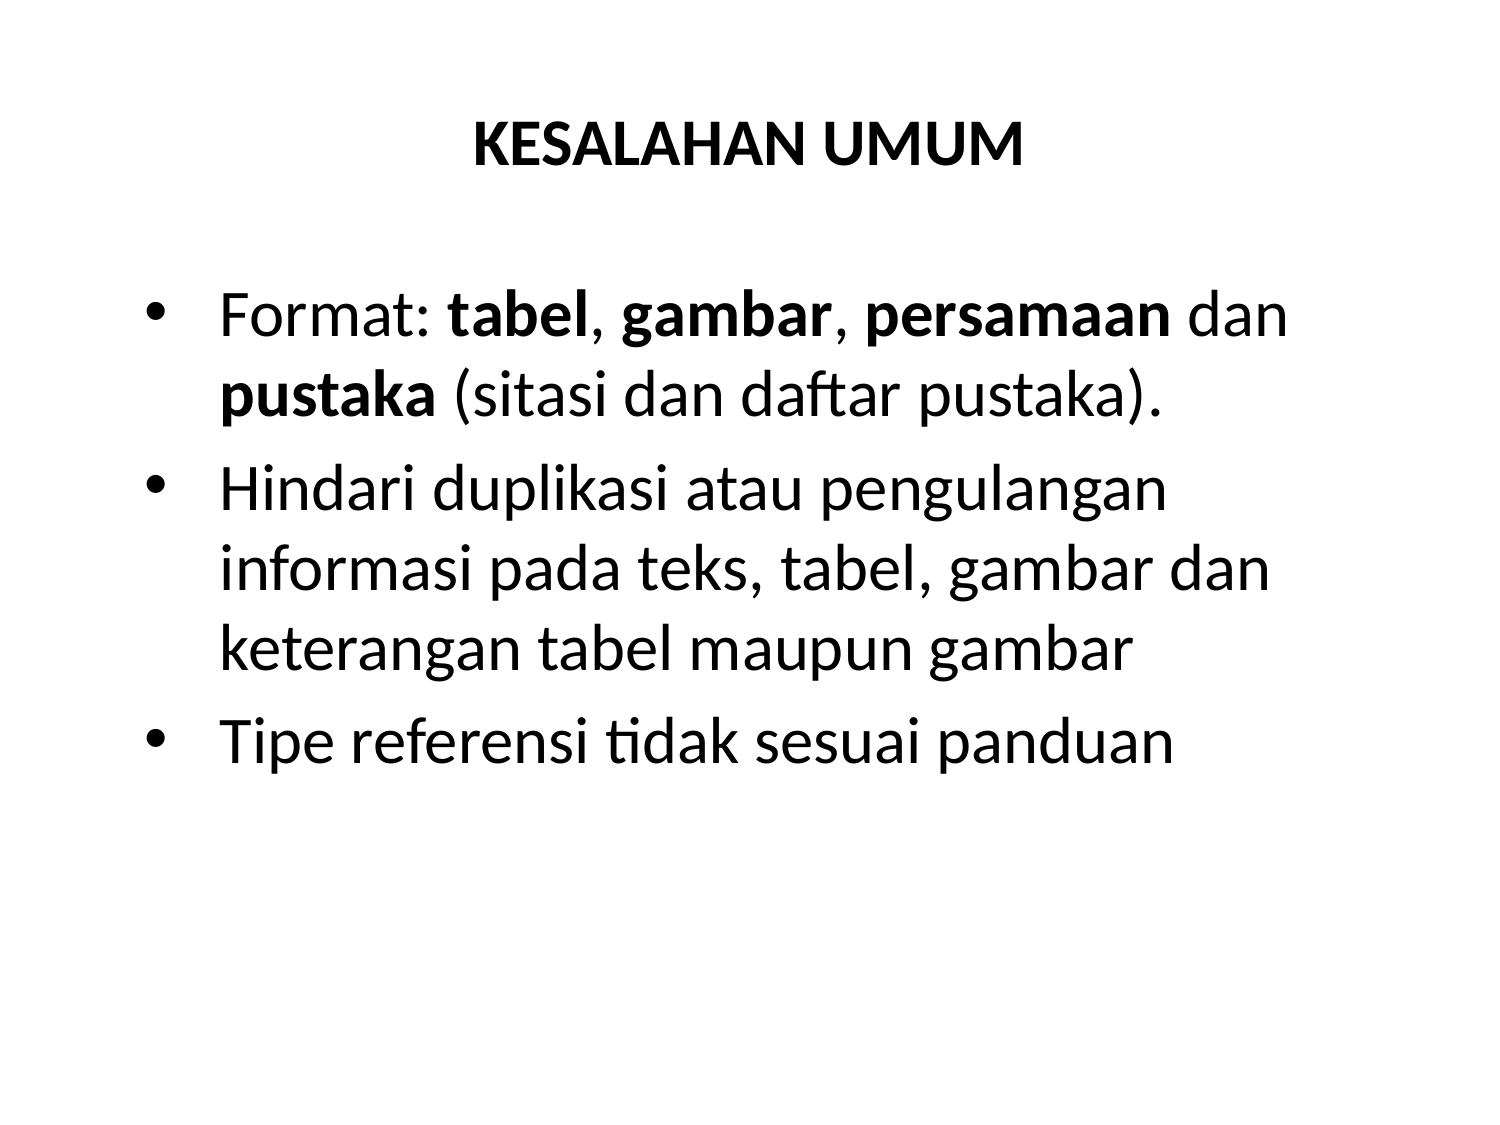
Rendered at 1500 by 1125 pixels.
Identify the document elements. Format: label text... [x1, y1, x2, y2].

list Format: tabel, gambar, persamaan dan pustaka (sitasi dan daftar pustaka). Hindari duplikasi atau pengulangan informasi pada teks, tabel, gambar dan keterangan tabel maupun gambar Tipe referensi tidak sesuai panduan [75, 262, 1425, 1005]
title KESALAHAN UMUM [75, 45, 1425, 233]
